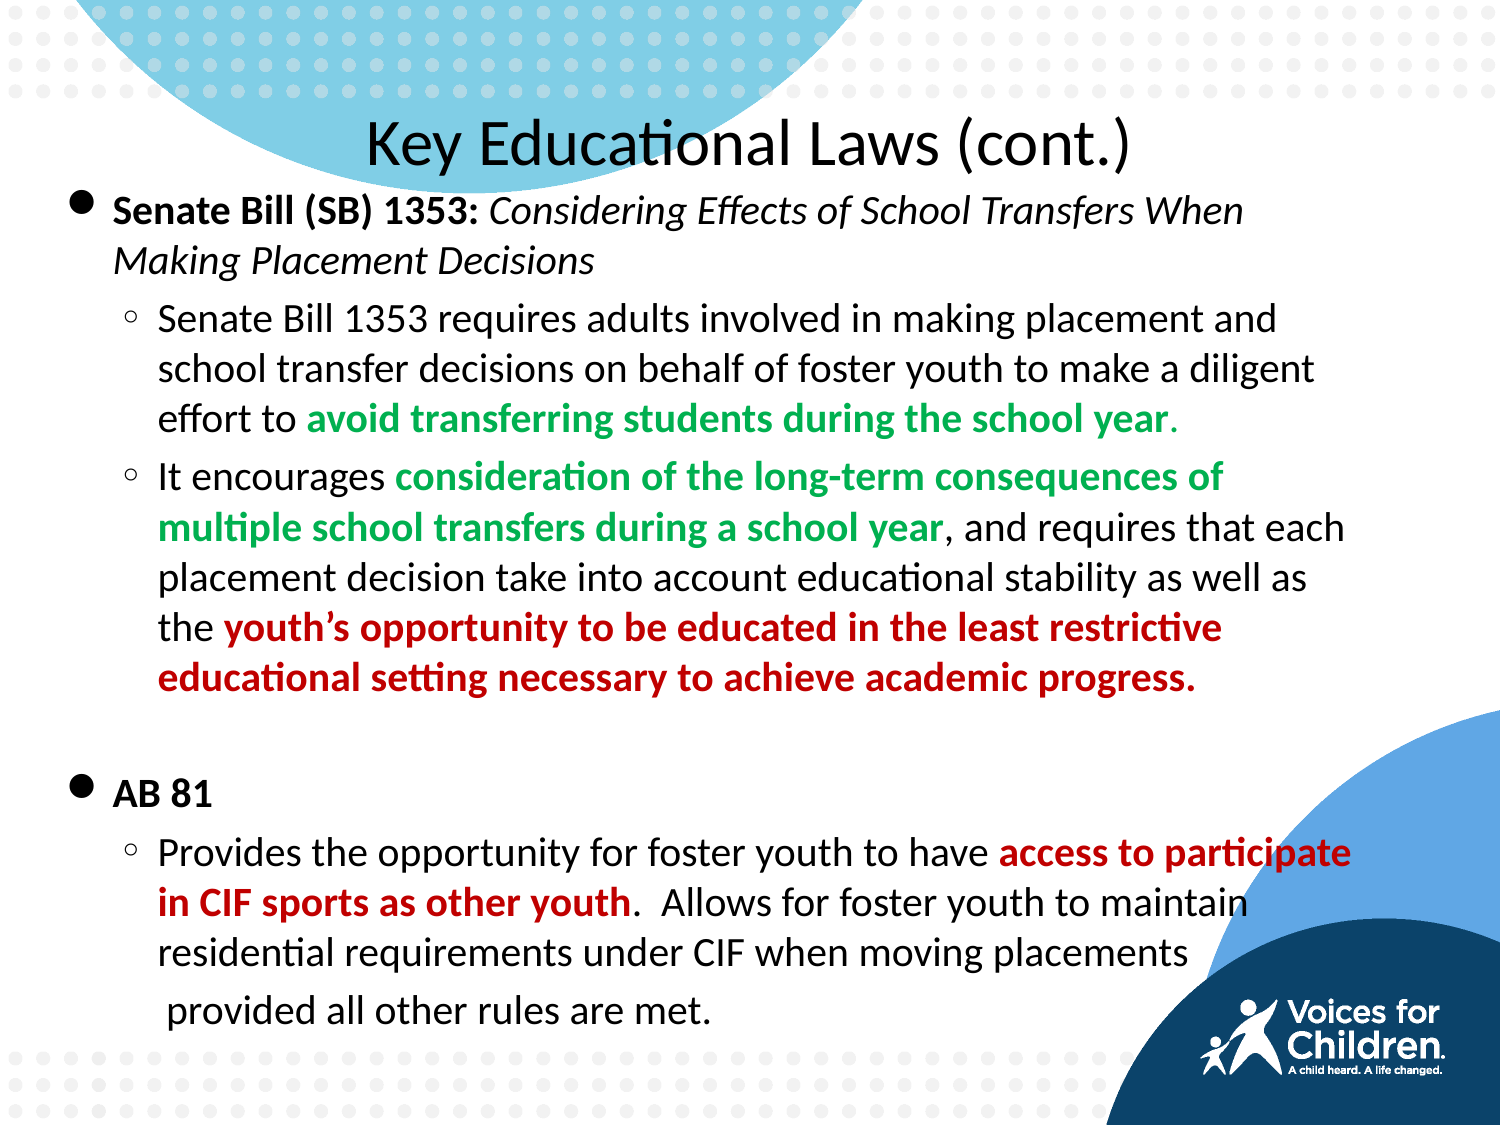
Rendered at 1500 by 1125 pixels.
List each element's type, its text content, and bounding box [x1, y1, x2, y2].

picture [0, 0, 1500, 1125]
list Senate Bill (SB) 1353: Considering Effects of School Transfers When Making Placement Decisions Senate Bill 1353 requires adults involved in making placement and school transfer decisions on behalf of foster youth to make a diligent effort to avoid transferring students during the school year. It encourages consideration of the long-term consequences of multiple school transfers during a school year, and requires that each placement decision take into account educational stability as well as the youth’s opportunity to be educated in the least restrictive educational setting necessary to achieve academic progress. AB 81 Provides the opportunity for foster youth to have access to participate in CIF sports as other youth. Allows for foster youth to maintain residential requirements under CIF when moving placements provided all other rules are met. [37, 174, 1382, 1025]
title Key Educational Laws (cont.) [75, 45, 1425, 233]
